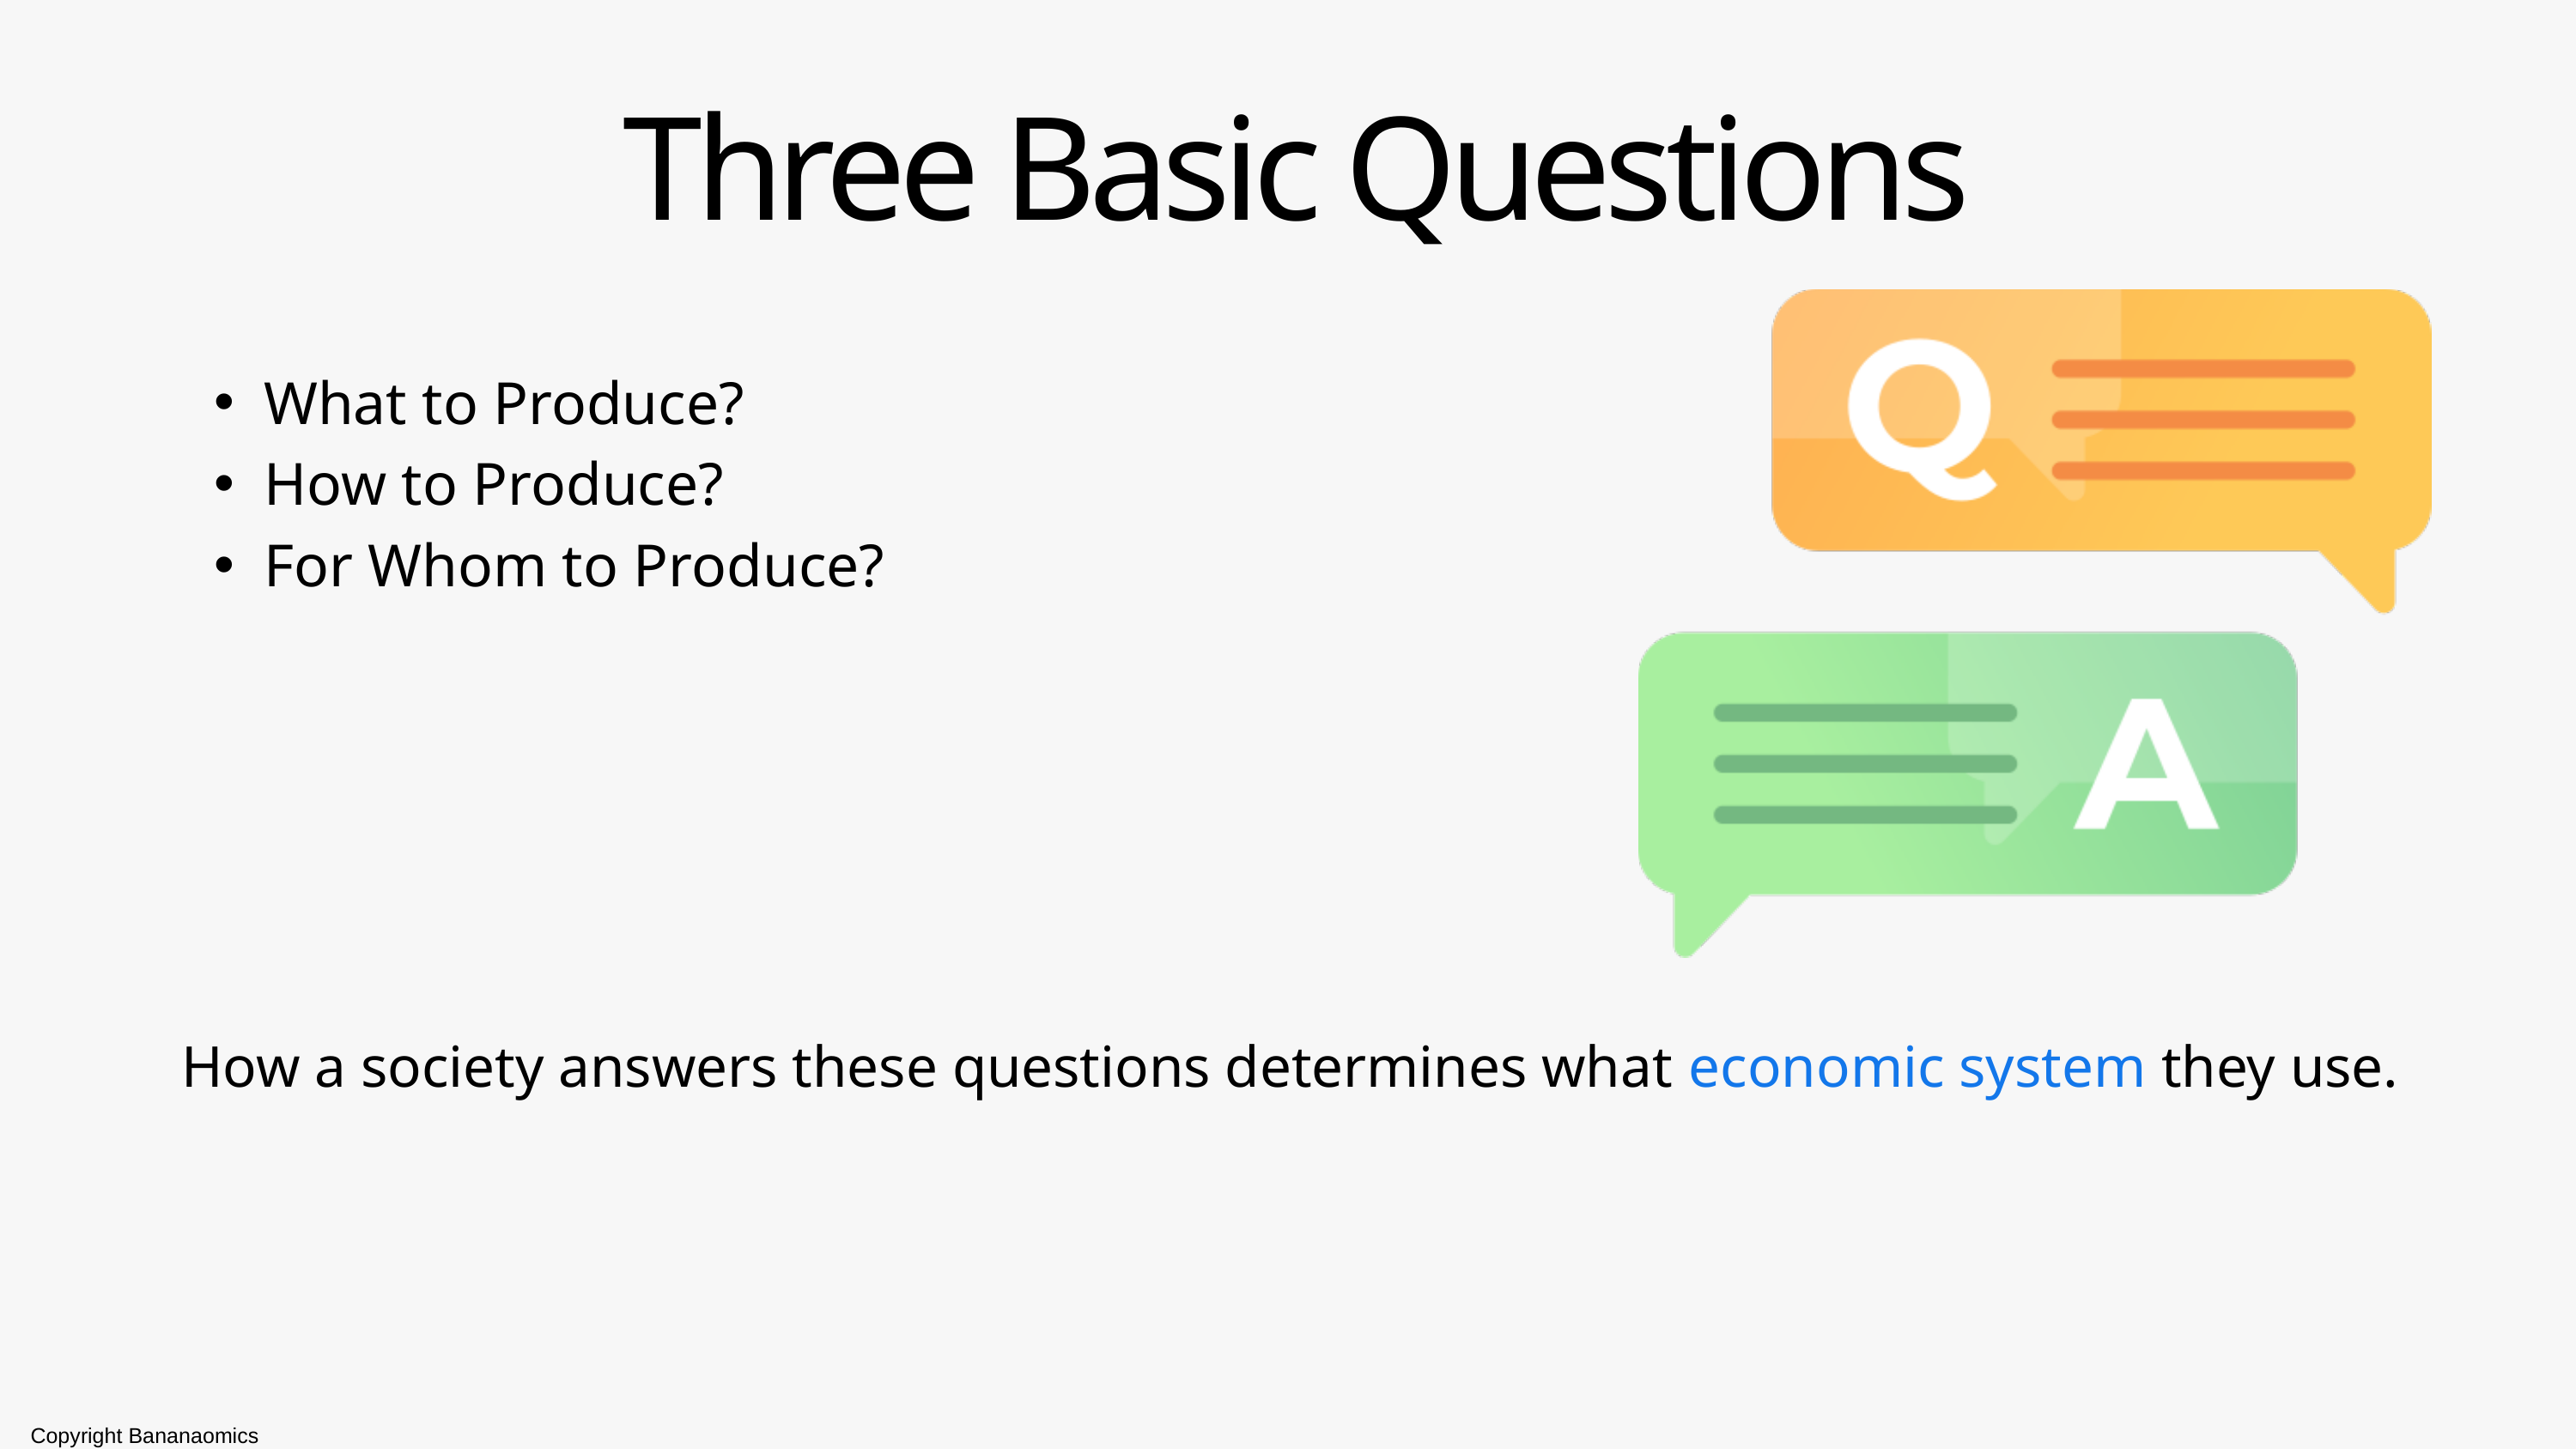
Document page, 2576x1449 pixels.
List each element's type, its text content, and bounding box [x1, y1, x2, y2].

picture [1637, 337, 2432, 959]
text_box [144, 93, 2448, 337]
text_box How a society answers these questions determines what economic system they use. [181, 1019, 2448, 1178]
text_box Copyright Bananaomics [0, 1417, 553, 1448]
text_box What to Produce? How to Produce? For Whom to Produce? [164, 354, 1633, 678]
